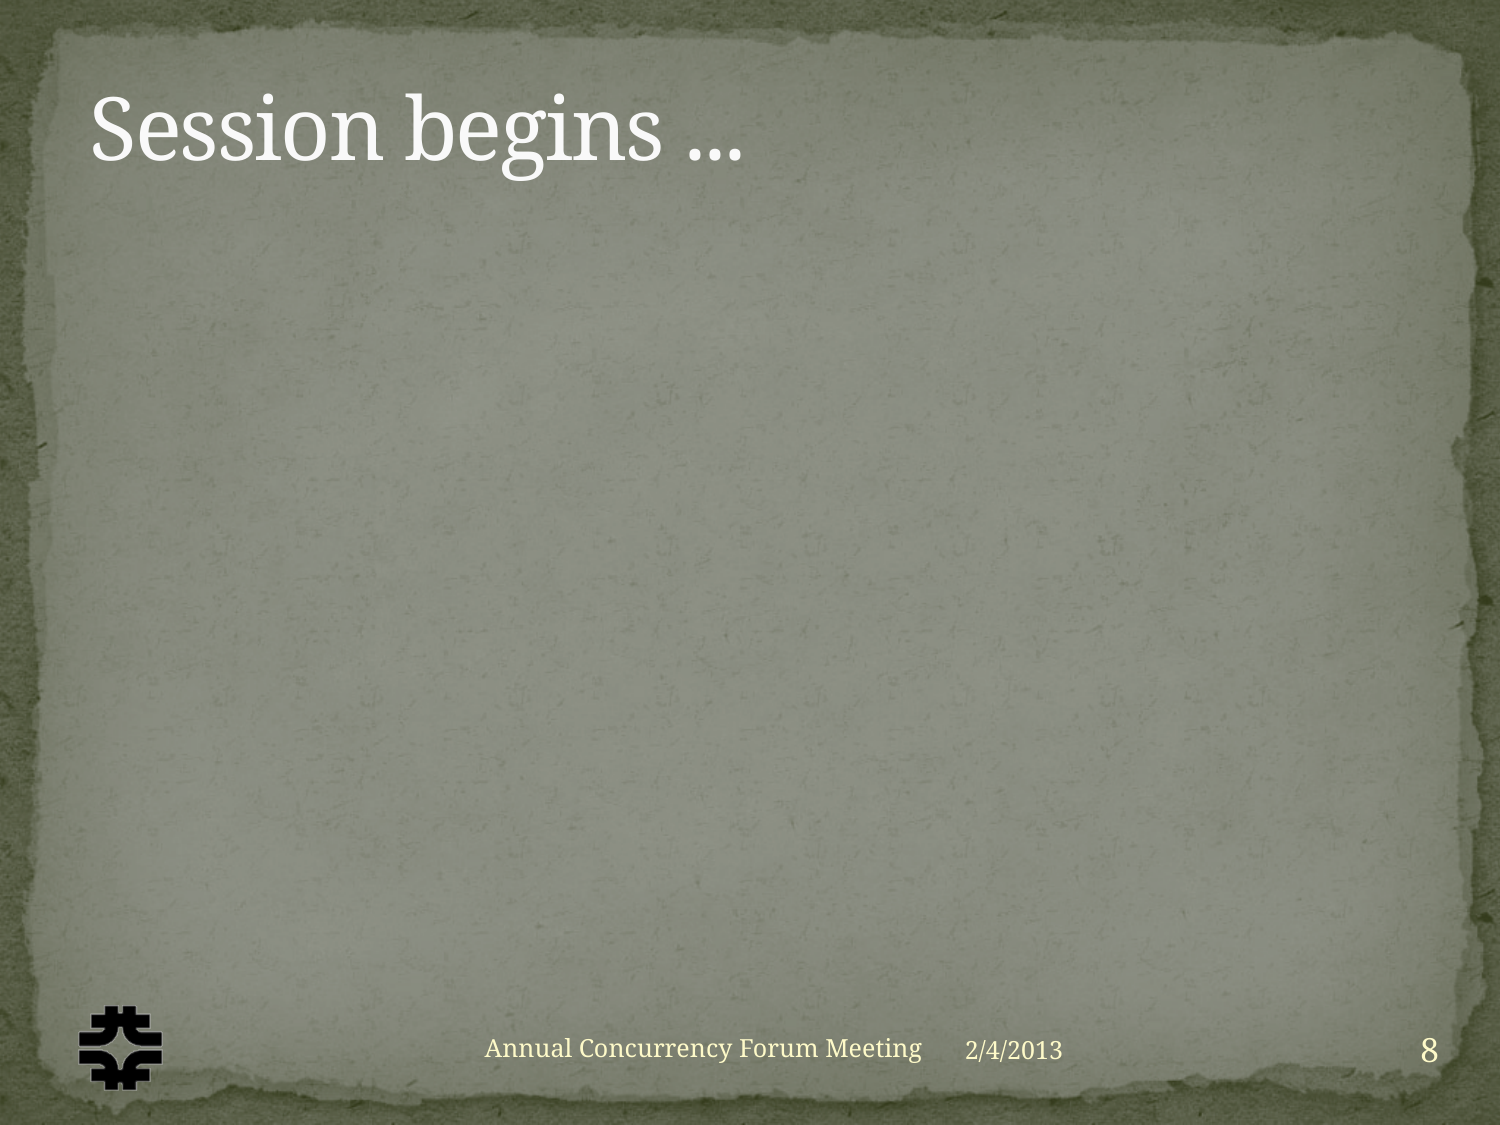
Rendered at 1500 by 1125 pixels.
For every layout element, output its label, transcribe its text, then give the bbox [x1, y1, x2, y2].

title Session begins ... [74, 24, 1425, 186]
slide_number 8 [1379, 1014, 1480, 1089]
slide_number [950, 1017, 1375, 1081]
picture [76, 1004, 164, 1093]
footer Annual Concurrency Forum Meeting [350, 1017, 938, 1081]
